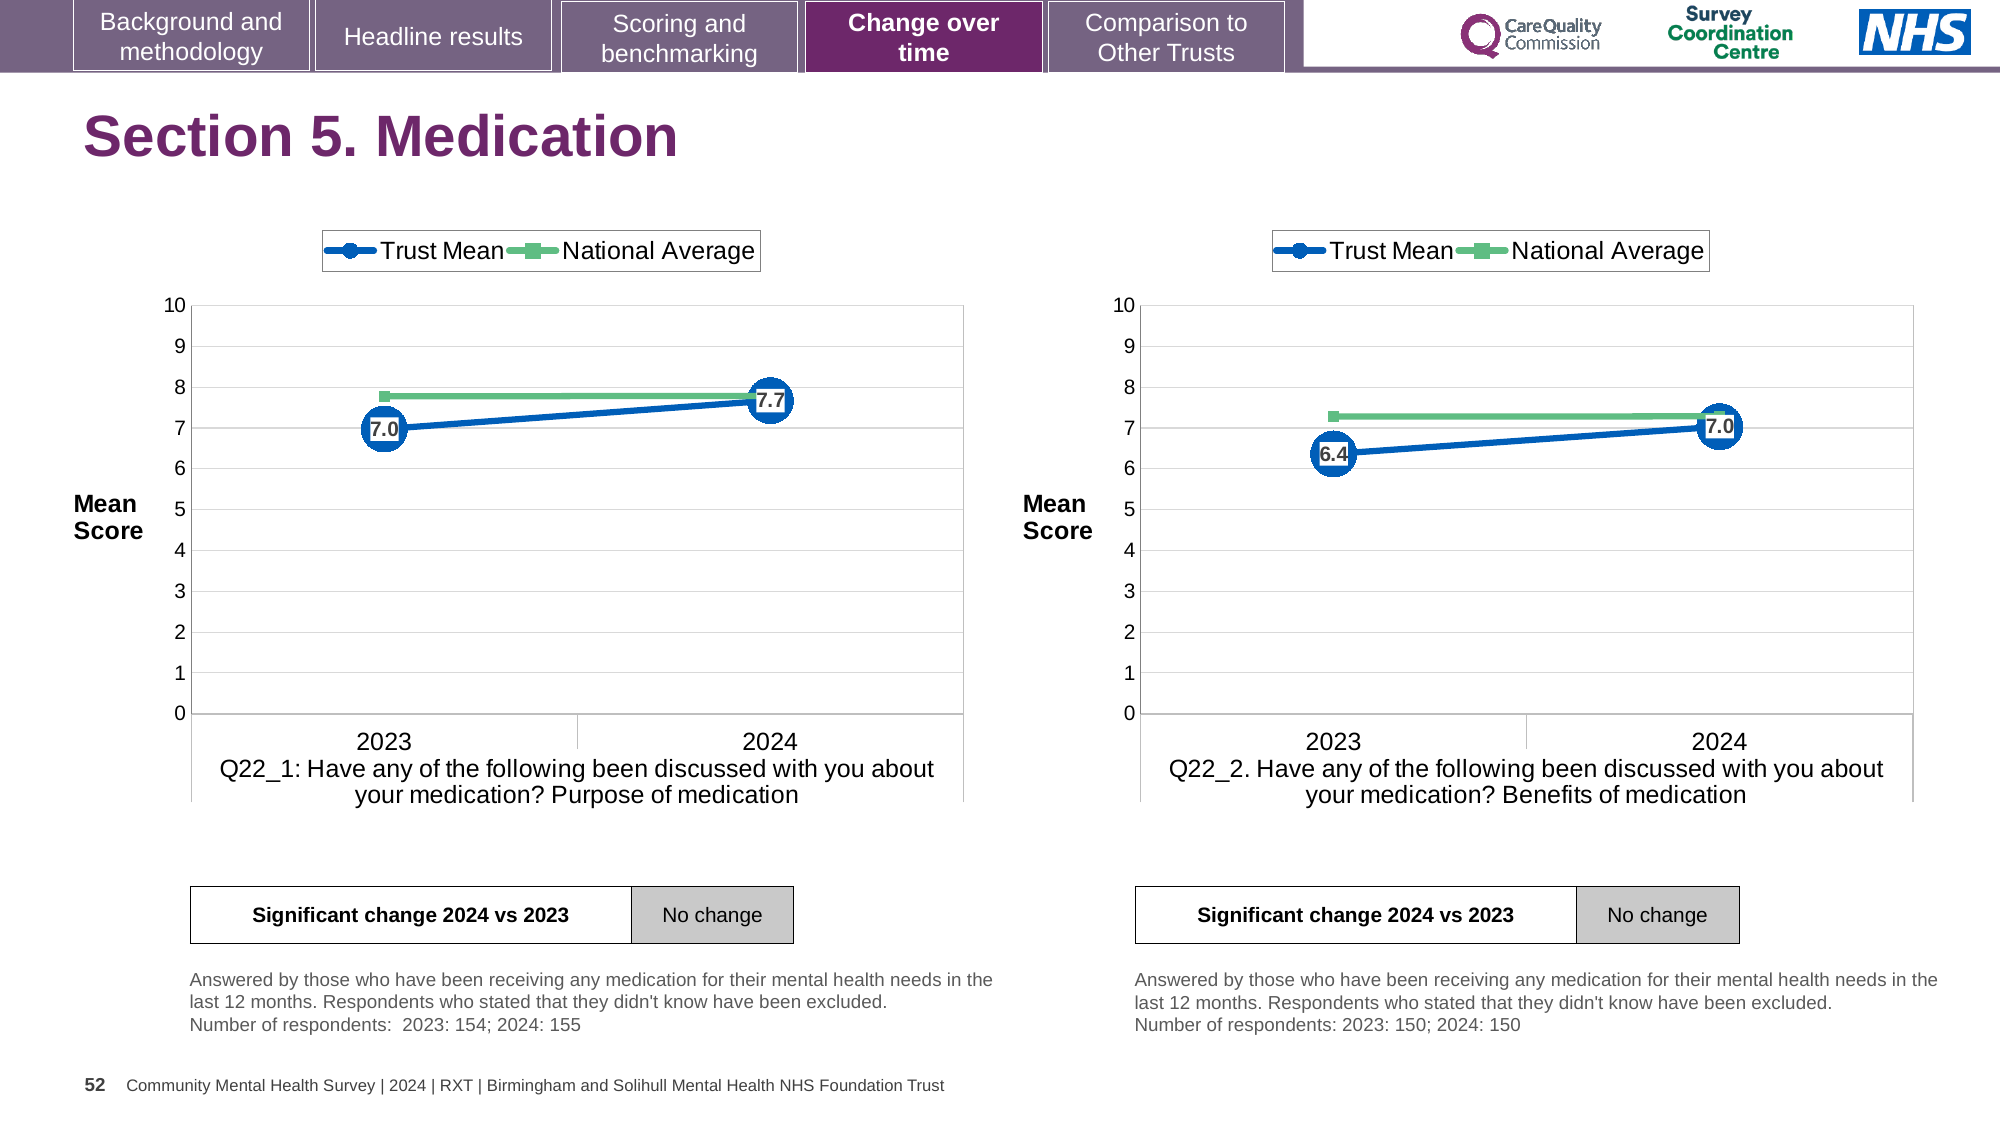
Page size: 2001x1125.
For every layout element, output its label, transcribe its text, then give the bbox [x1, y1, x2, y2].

text_box 52 [84, 1065, 122, 1125]
picture [1666, 3, 1794, 61]
text_box Answered by those who have been receiving any medication for their mental health needs in the last 12 months. Respondents who stated that they didn't know have been excluded. Number of respondents: 2023: 150; 2024: 150 [1119, 960, 1984, 1066]
chart [1018, 228, 1916, 858]
title Section 5. Medication [68, 83, 1942, 191]
text_box Answered by those who have been receiving any medication for their mental health needs in the last 12 months. Respondents who stated that they didn't know have been excluded. Number of respondents: 2023: 154; 2024: 155 [174, 959, 1039, 1043]
picture [1460, 13, 1602, 59]
table_header No change [632, 887, 793, 943]
table_header No change [1577, 887, 1739, 943]
table_header Significant change 2024 vs 2023 [1136, 887, 1576, 943]
picture [1859, 9, 1971, 55]
chart [68, 228, 966, 858]
table_header Significant change 2024 vs 2023 [191, 887, 631, 943]
